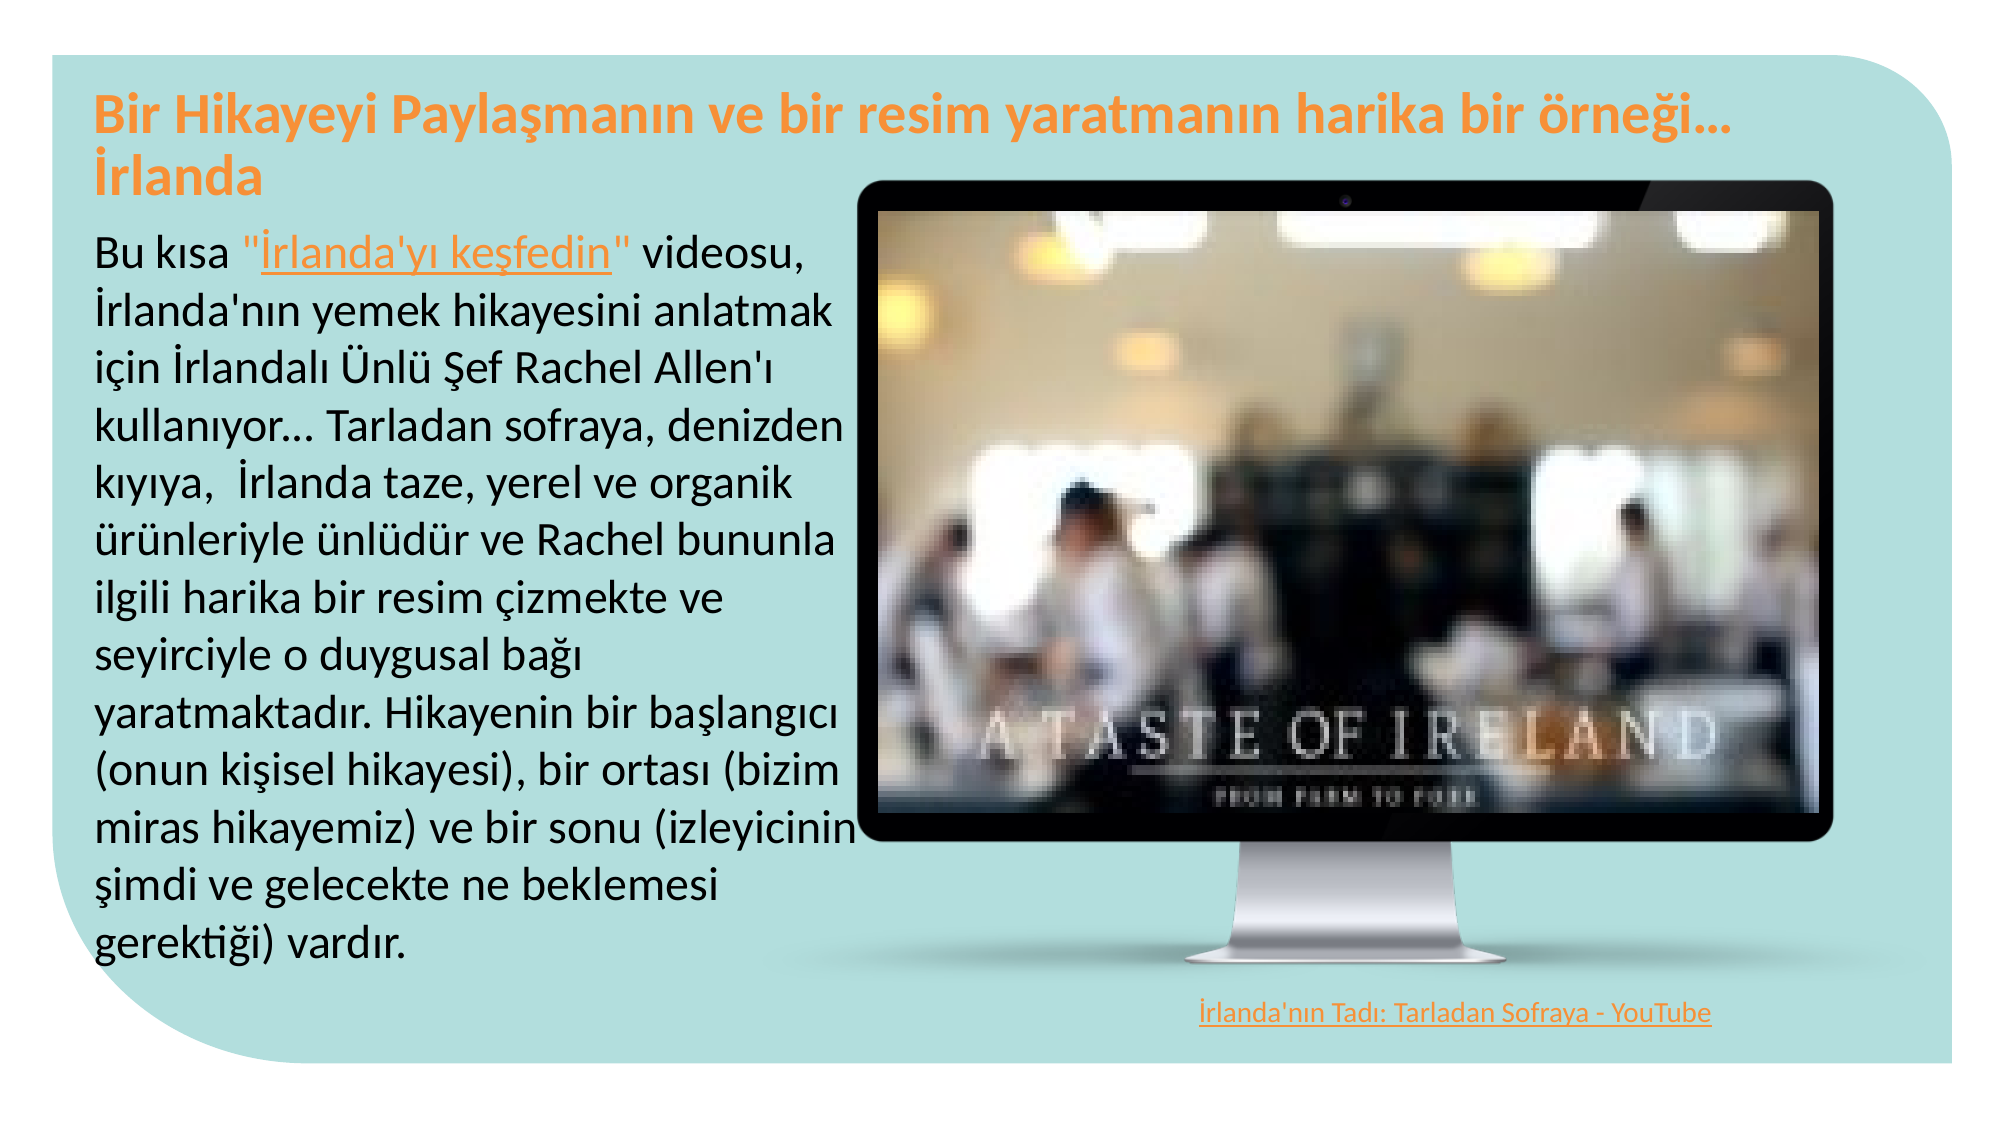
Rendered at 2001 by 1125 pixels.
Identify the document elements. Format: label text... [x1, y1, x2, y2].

text_box Bir Hikayeyi Paylaşmanın ve bir resim yaratmanın harika bir örneği…İrlanda [79, 75, 1820, 226]
text_box İrlanda'nın Tadı: Tarladan Sofraya - YouTube [1183, 986, 1820, 1036]
text_box Bu kısa "İrlanda'yı keşfedin" videosu, İrlanda'nın yemek hikayesini anlatmak için İrlandalı Ünlü Şef Rachel Allen'ı kullanıyor... Tarladan sofraya, denizden kıyıya, İrlanda taze, yerel ve organik ürünleriyle ünlüdür ve Rachel bununla ilgili harika bir resim çizmekte ve seyirciyle o duygusal bağı yaratmaktadır. Hikayenin bir başlangıcı (onun kişisel hikayesi), bir ortası (bizim miras hikayemiz) ve bir sonu (izleyicinin şimdi ve gelecekte ne beklemesi gerektiği) vardır. [79, 226, 878, 976]
picture [719, 127, 1970, 1037]
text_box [877, 210, 1820, 813]
